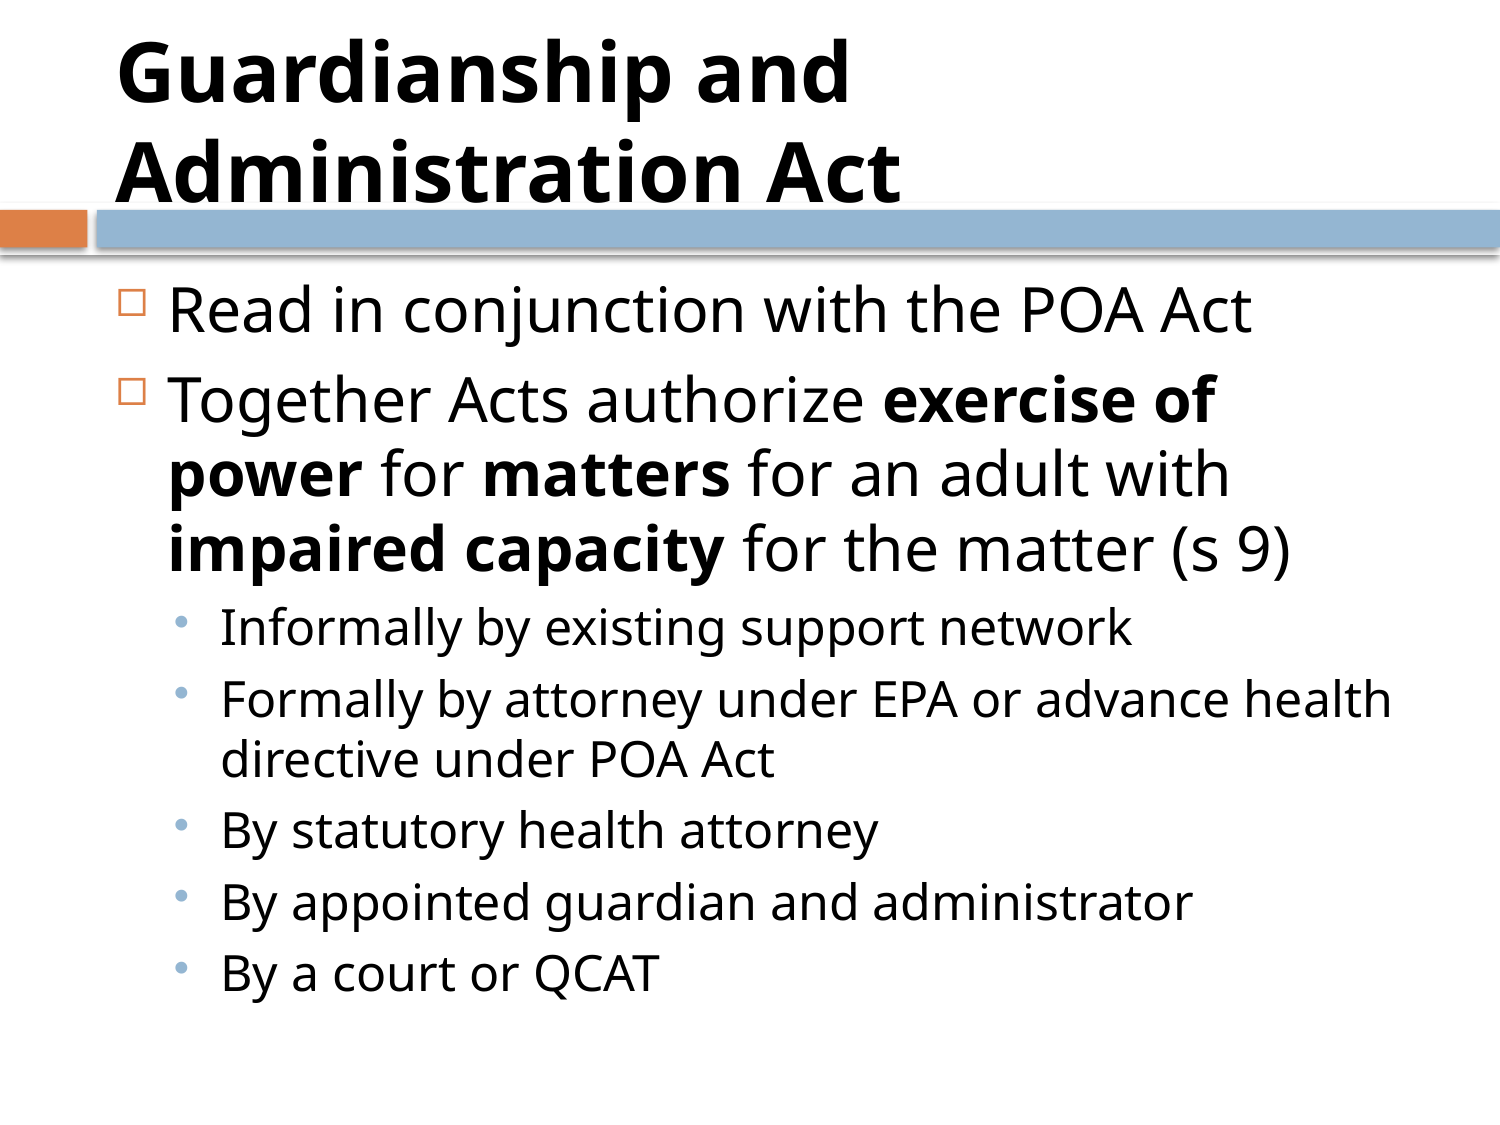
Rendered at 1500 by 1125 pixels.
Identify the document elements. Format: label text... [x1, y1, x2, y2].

list Read in conjunction with the POA Act Together Acts authorize exercise of power for matters for an adult with impaired capacity for the matter (s 9) Informally by existing support network Formally by attorney under EPA or advance health directive under POA Act By statutory health attorney By appointed guardian and administrator By a court or QCAT [100, 262, 1439, 1001]
title Guardianship and Administration Act [100, 37, 1439, 201]
